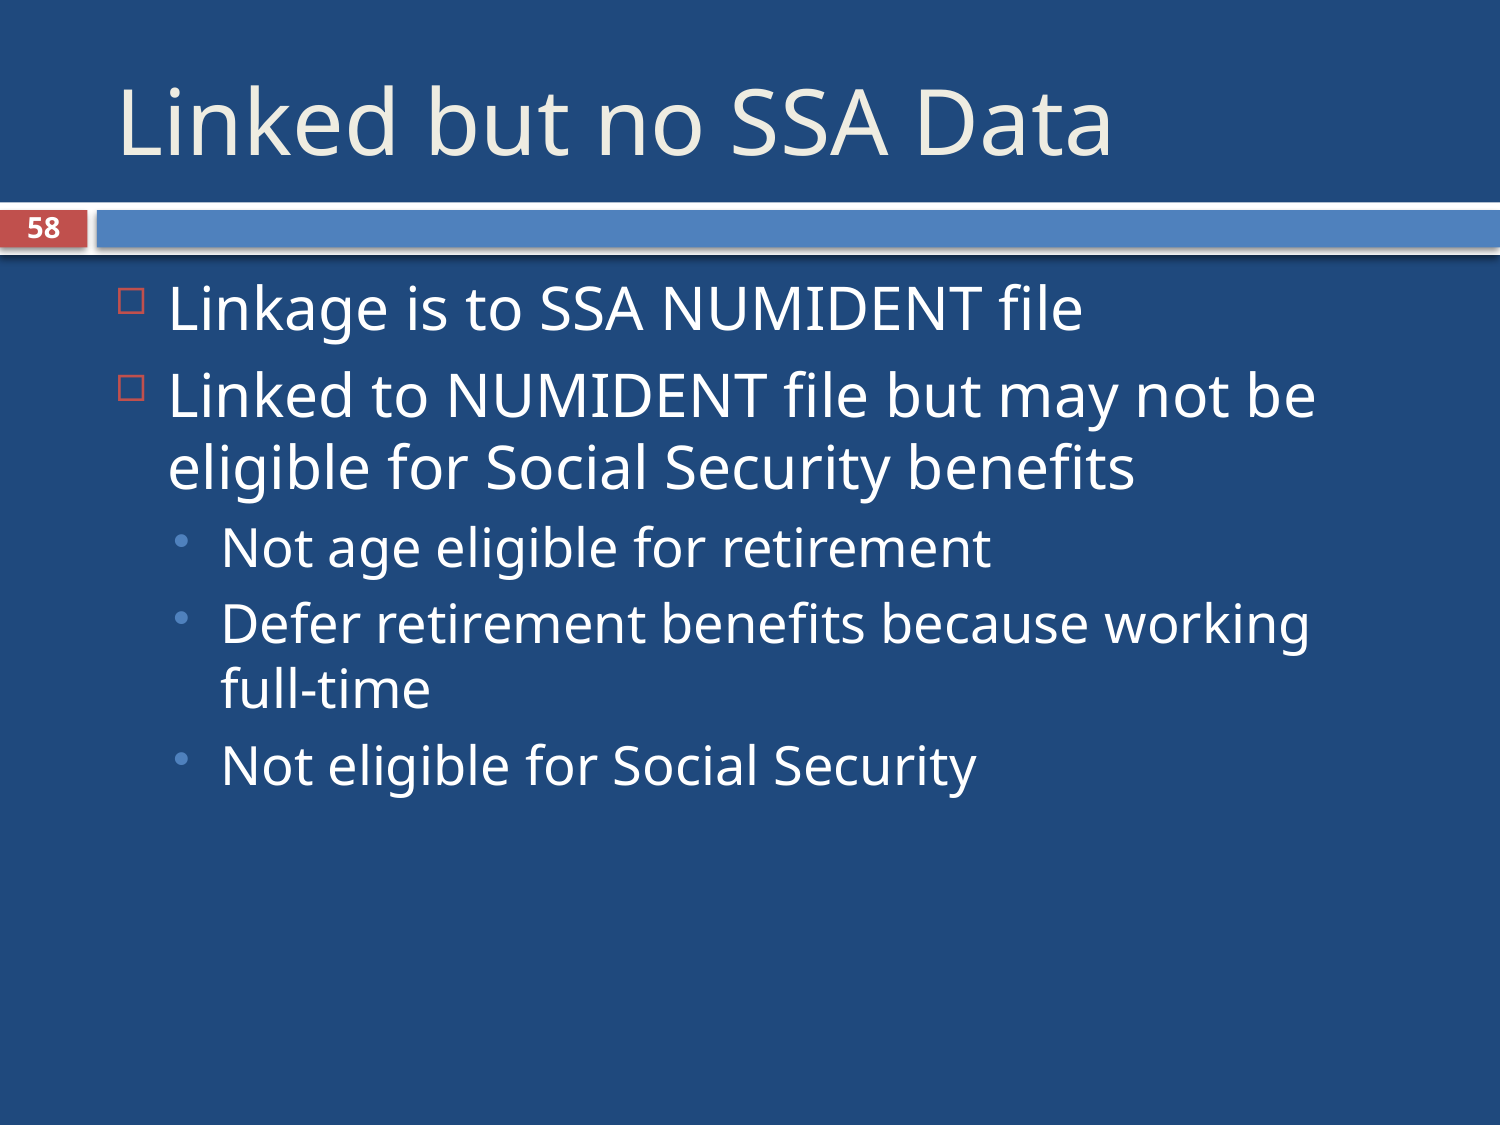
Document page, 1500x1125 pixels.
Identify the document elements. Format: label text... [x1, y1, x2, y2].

title Linked but no SSA Data [100, 37, 1438, 200]
list Linkage is to SSA NUMIDENT file Linked to NUMIDENT file but may not be eligible for Social Security benefits Not age eligible for retirement Defer retirement benefits because working full-time Not eligible for Social Security [100, 262, 1438, 1000]
slide_number 58 [0, 208, 88, 249]
